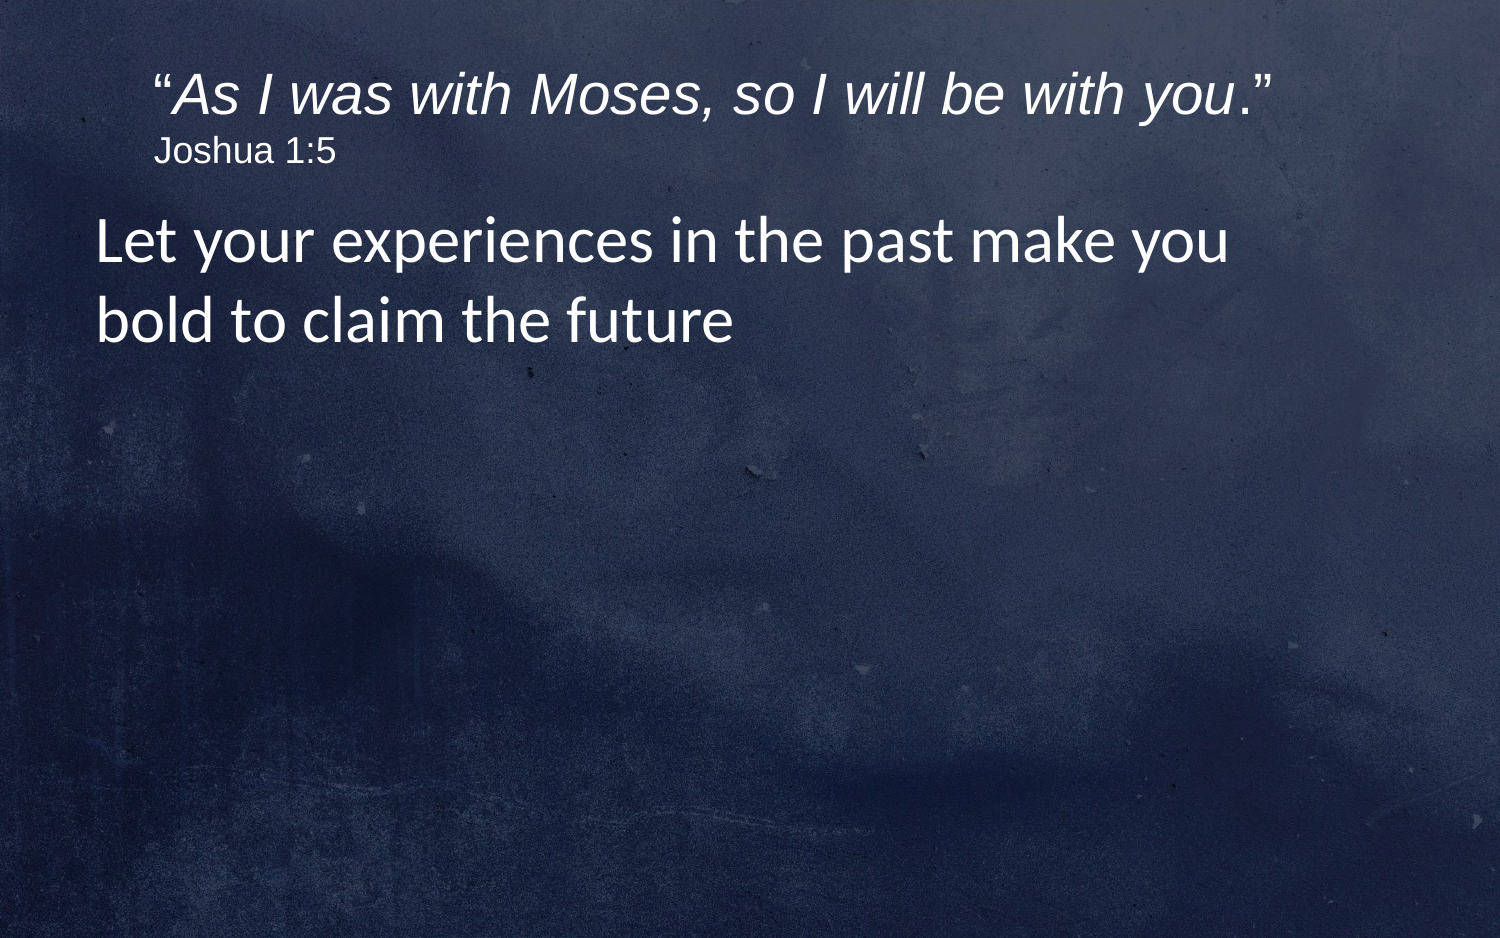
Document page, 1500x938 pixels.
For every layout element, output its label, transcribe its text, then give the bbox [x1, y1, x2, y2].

picture [0, 0, 1500, 938]
text_box “As I was with Moses, so I will be with you.” Joshua 1:5 Let your experiences in the past make you bold to claim the future [83, 49, 1361, 362]
